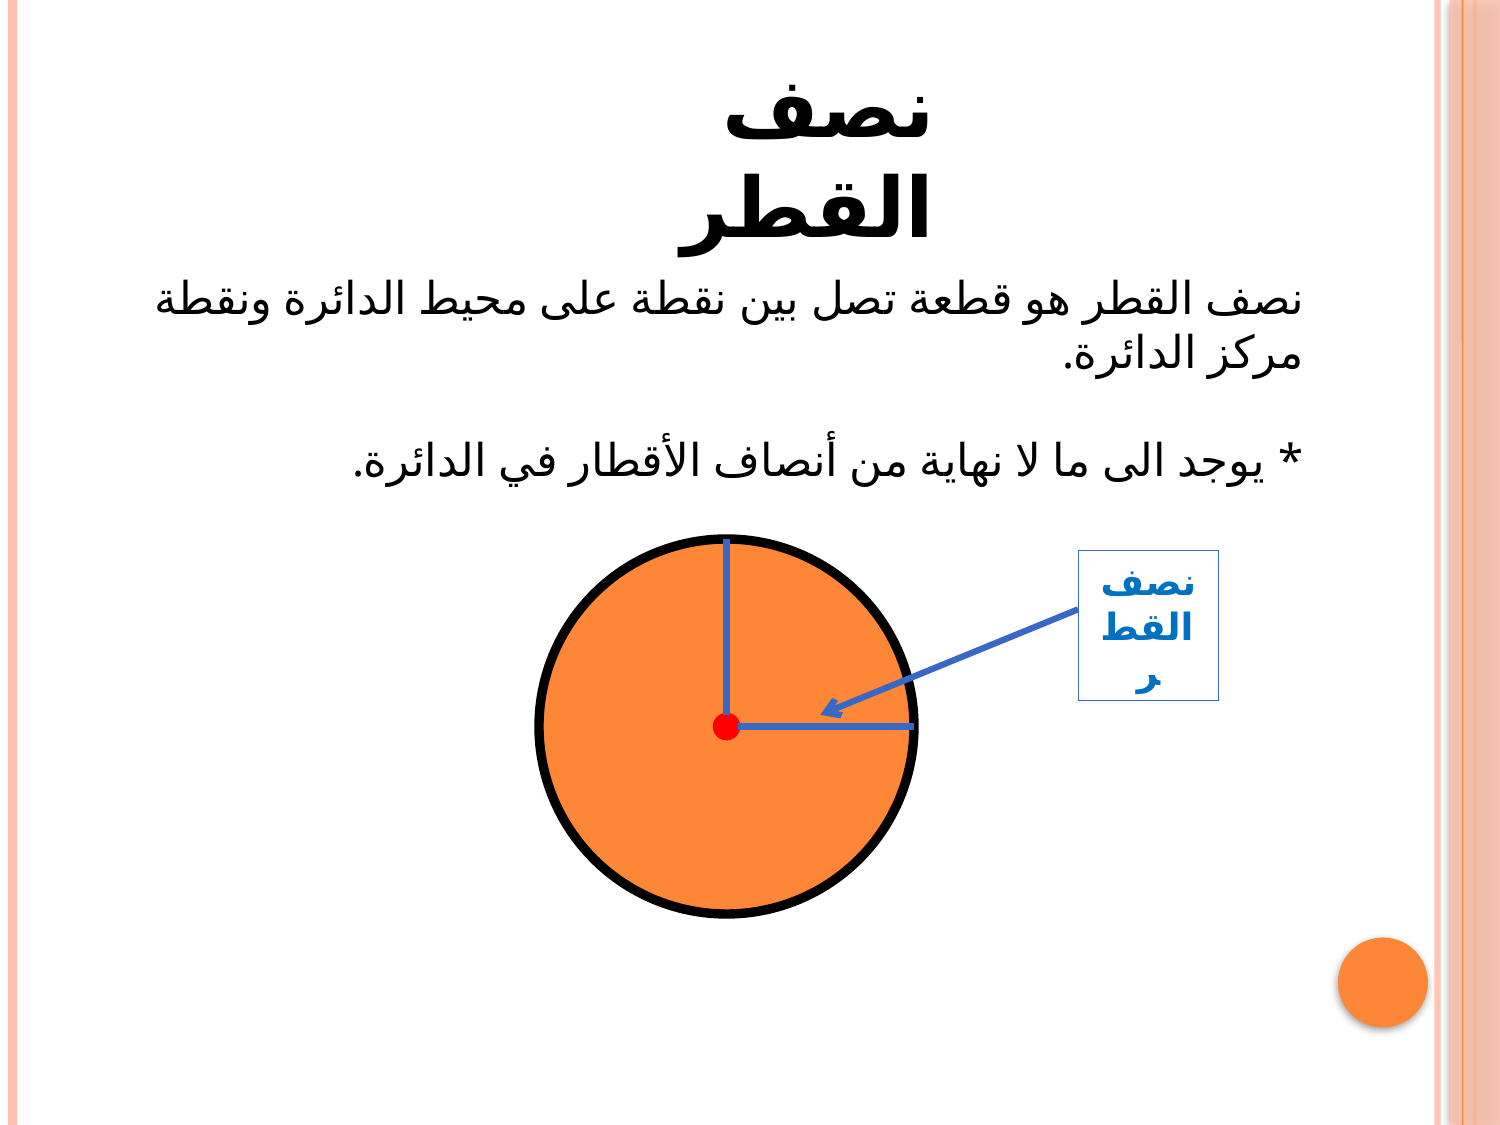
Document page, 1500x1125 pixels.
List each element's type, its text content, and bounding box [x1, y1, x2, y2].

text_box [712, 713, 740, 741]
text_box نصف القطر [562, 46, 950, 262]
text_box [819, 608, 1079, 716]
text_box [536, 536, 917, 917]
title نصف القطر هو قطعة تصل بين نقطة على محيط الدائرة ونقطة مركز الدائرة. * يوجد الى ما لا نهاية من أنصاف الأقطار في الدائرة. [93, 257, 1319, 598]
text_box نصف القطر [1078, 550, 1219, 701]
